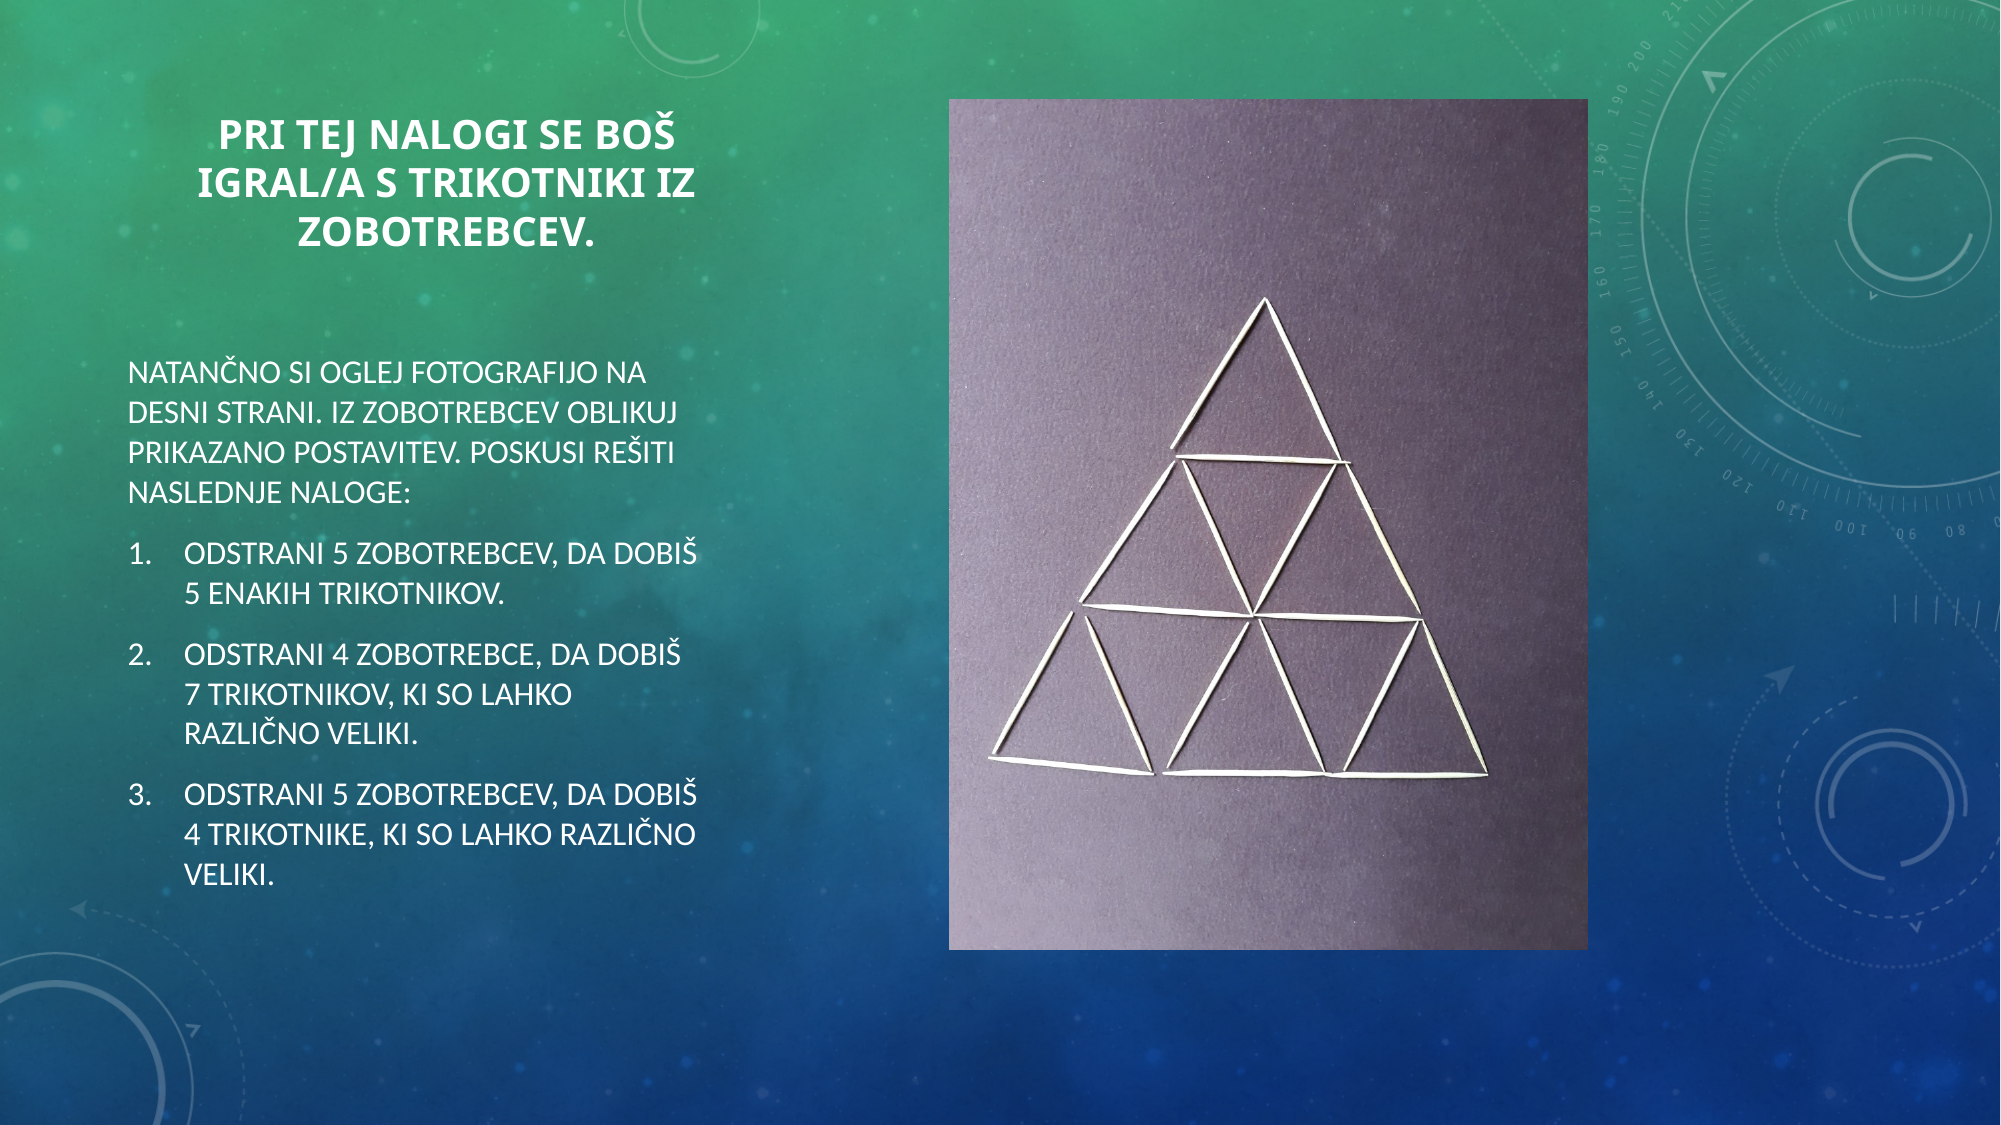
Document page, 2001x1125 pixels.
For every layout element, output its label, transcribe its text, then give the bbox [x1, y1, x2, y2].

picture [0, 0, 2001, 1125]
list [949, 99, 1588, 951]
list NATANČNO SI OGLEJ FOTOGRAFIJO NA DESNI STRANI. IZ ZOBOTREBCEV OBLIKUJ PRIKAZANO POSTAVITEV. POSKUSI REŠITI NASLEDNJE NALOGE: ODSTRANI 5 ZOBOTREBCEV, DA DOBIŠ 5 ENAKIH TRIKOTNIKOV. ODSTRANI 4 ZOBOTREBCE, DA DOBIŠ 7 TRIKOTNIKOV, KI SO LAHKO RAZLIČNO VELIKI. ODSTRANI 5 ZOBOTREBCEV, DA DOBIŠ 4 TRIKOTNIKE, KI SO LAHKO RAZLIČNO VELIKI. [112, 343, 717, 970]
title PRI TEJ NALOGI SE BOŠ IGRAL/A S TRIKOTNIKI IZ ZOBOTREBCEV. [145, 99, 749, 263]
